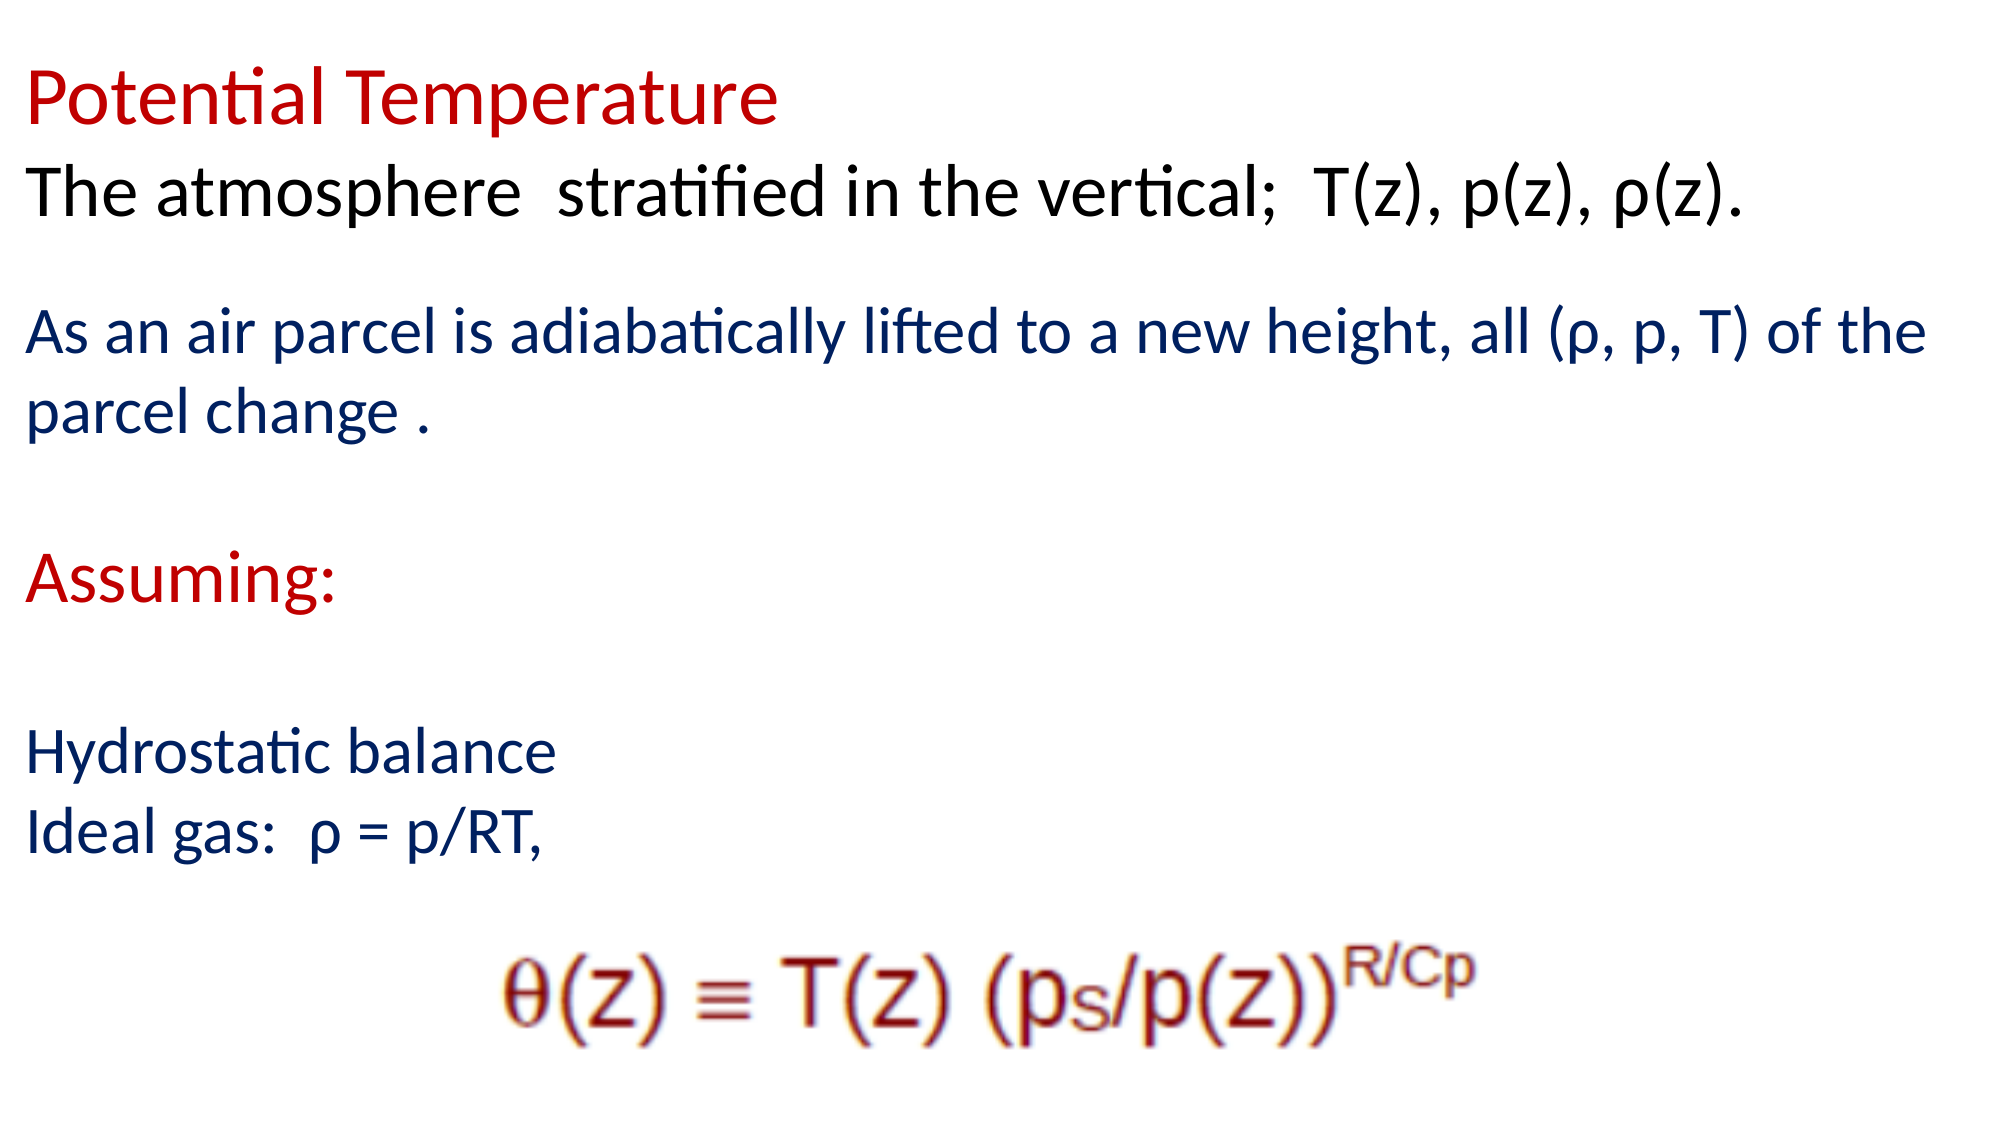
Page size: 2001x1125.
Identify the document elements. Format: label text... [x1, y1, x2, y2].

text_box Potential Temperature The atmosphere stratified in the vertical; T(z), p(z), ρ(z). [10, 33, 1990, 239]
text_box As an air parcel is adiabatically lifted to a new height, all (ρ, p, T) of the parcel change . Assuming: Hydrostatic balance Ideal gas: ρ = p/RT, [10, 279, 1964, 955]
picture [296, 872, 1704, 1125]
